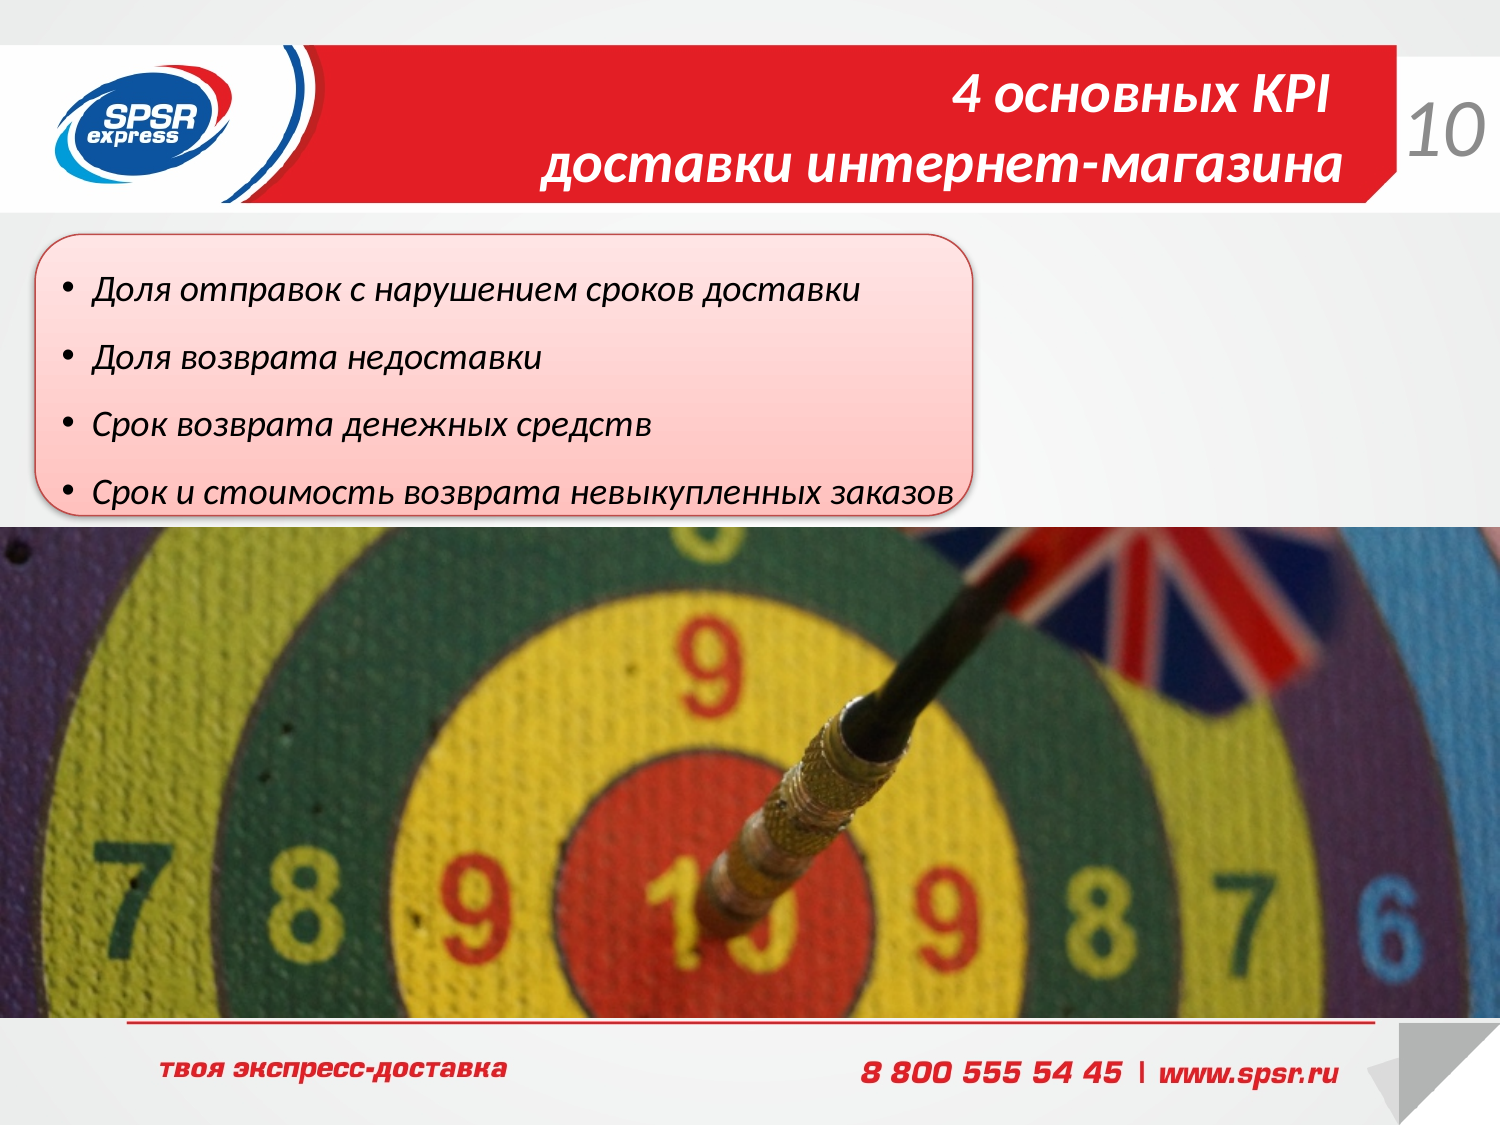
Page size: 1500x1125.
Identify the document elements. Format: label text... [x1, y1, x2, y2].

title 4 основных KPI доставки интернет-магазина [316, 60, 1360, 188]
text_box [34, 250, 46, 501]
slide_number 10 [1149, 93, 1500, 154]
picture [0, 0, 1500, 1125]
text_box Доля отправок с нарушением сроков доставки Доля возврата недоставки Срок возврата денежных средств Срок и стоимость возврата невыкупленных заказов [46, 234, 1418, 520]
